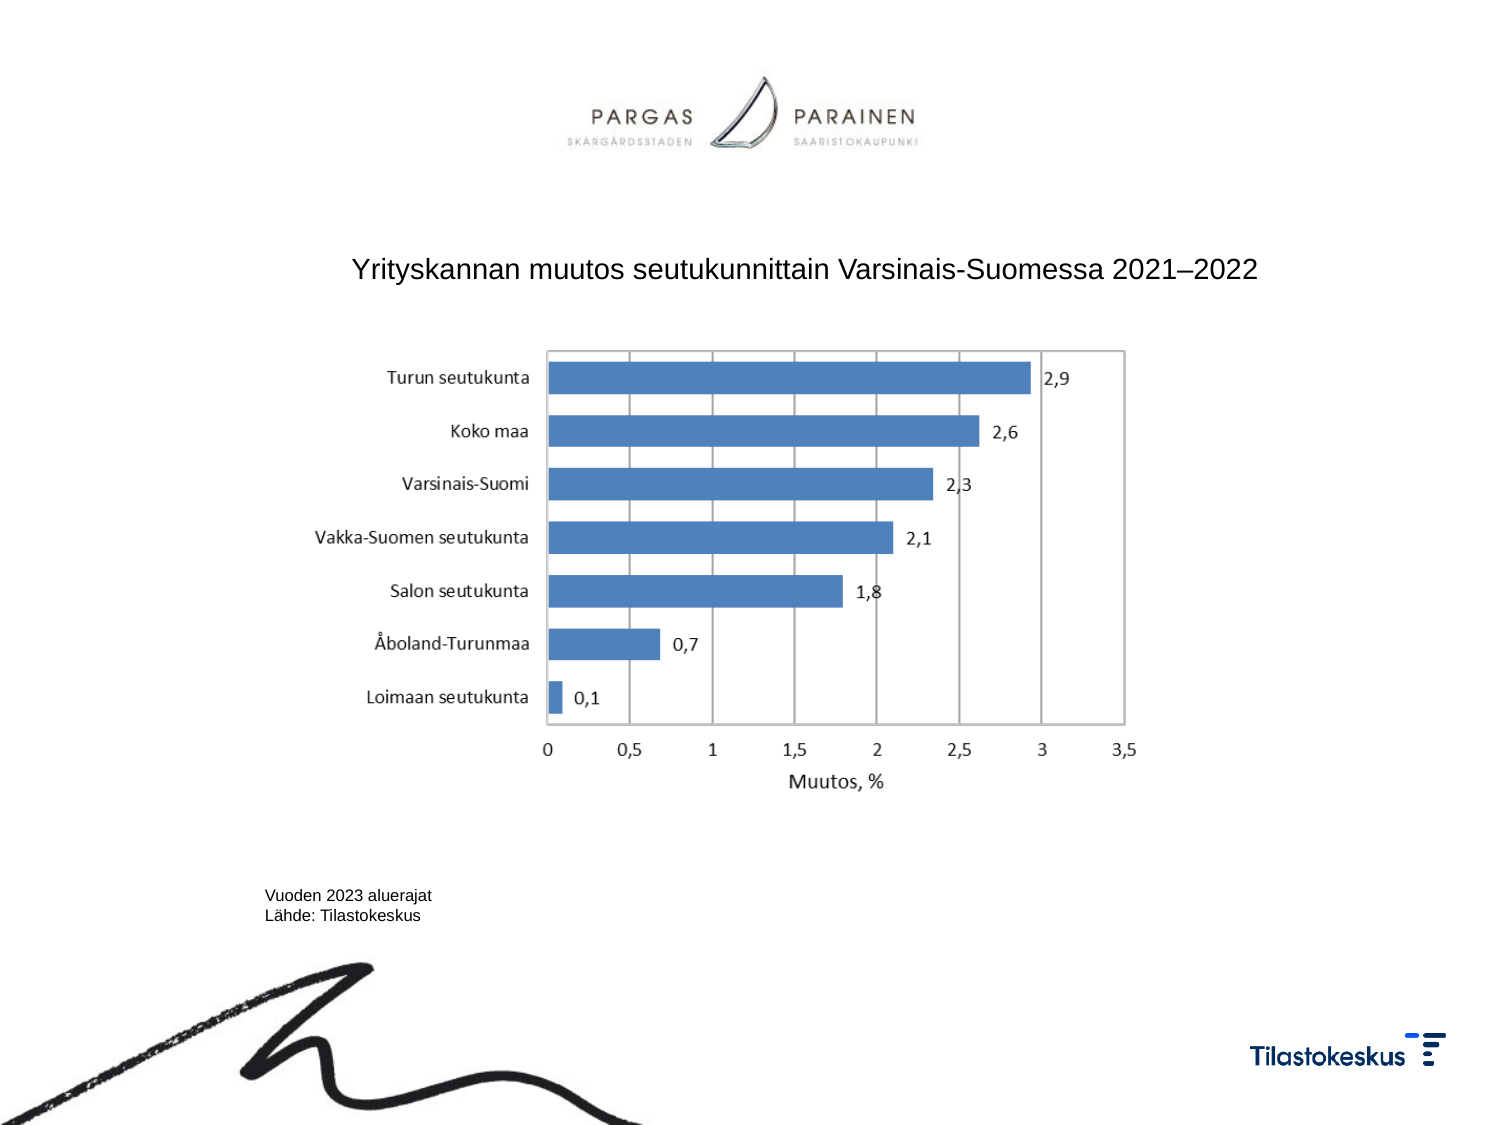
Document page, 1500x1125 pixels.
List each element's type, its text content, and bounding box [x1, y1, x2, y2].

text_box Vuoden 2023 aluerajat Lähde: Tilastokeskus [250, 877, 486, 933]
picture [0, 0, 1500, 1125]
text_box Yrityskannan muutos seutukunnittain Varsinais-Suomessa 2021–2022 [336, 242, 1275, 293]
